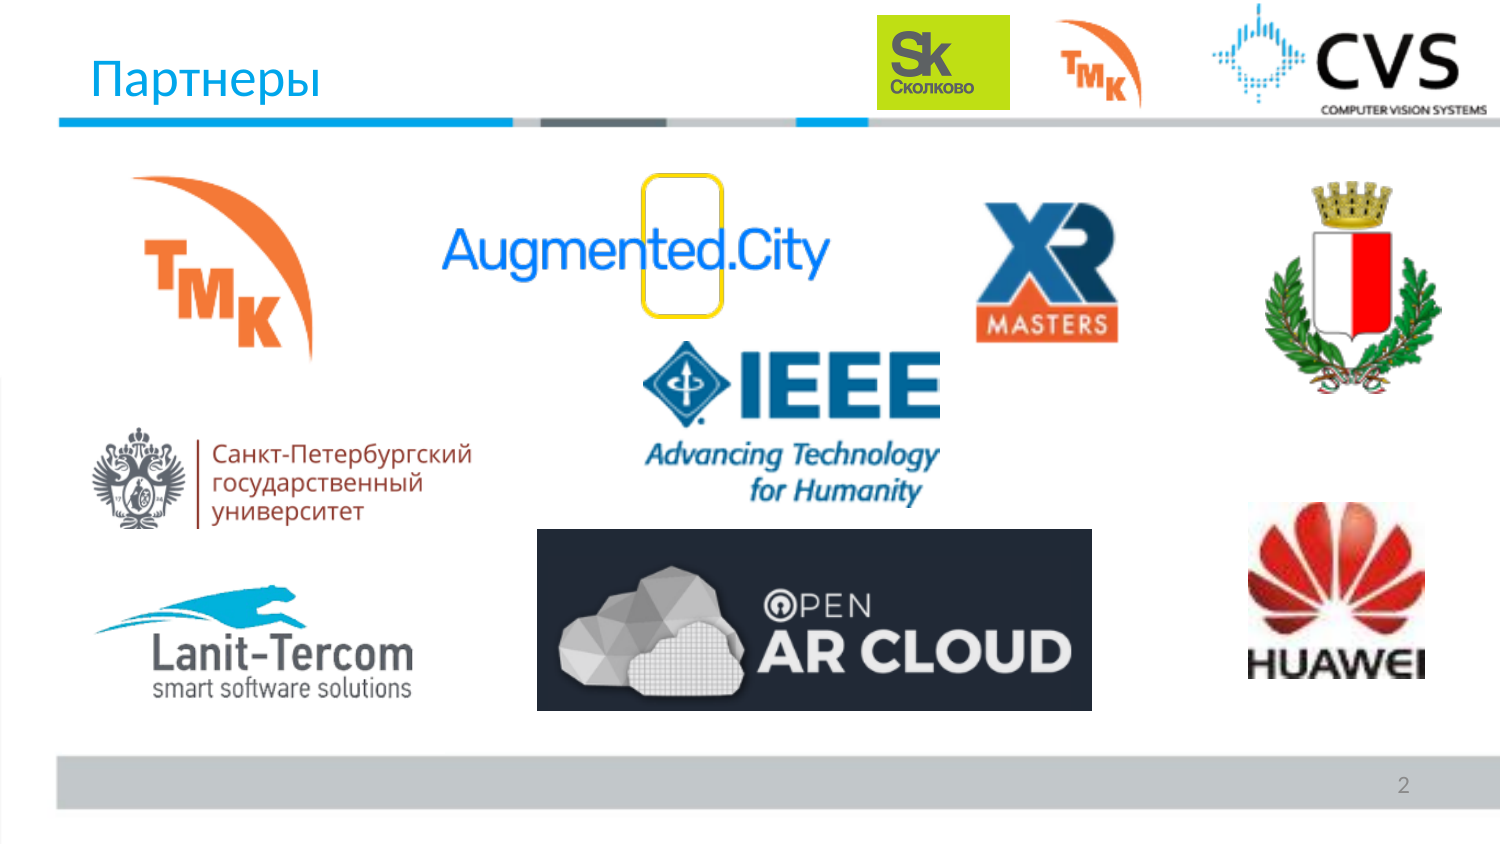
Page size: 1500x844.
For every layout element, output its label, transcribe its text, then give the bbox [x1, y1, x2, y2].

title Партнеры [1193, 33, 1425, 115]
picture [0, 0, 1500, 844]
list [75, 196, 1425, 754]
title Партнеры [75, 33, 874, 115]
slide_number 2 [1074, 760, 1425, 806]
